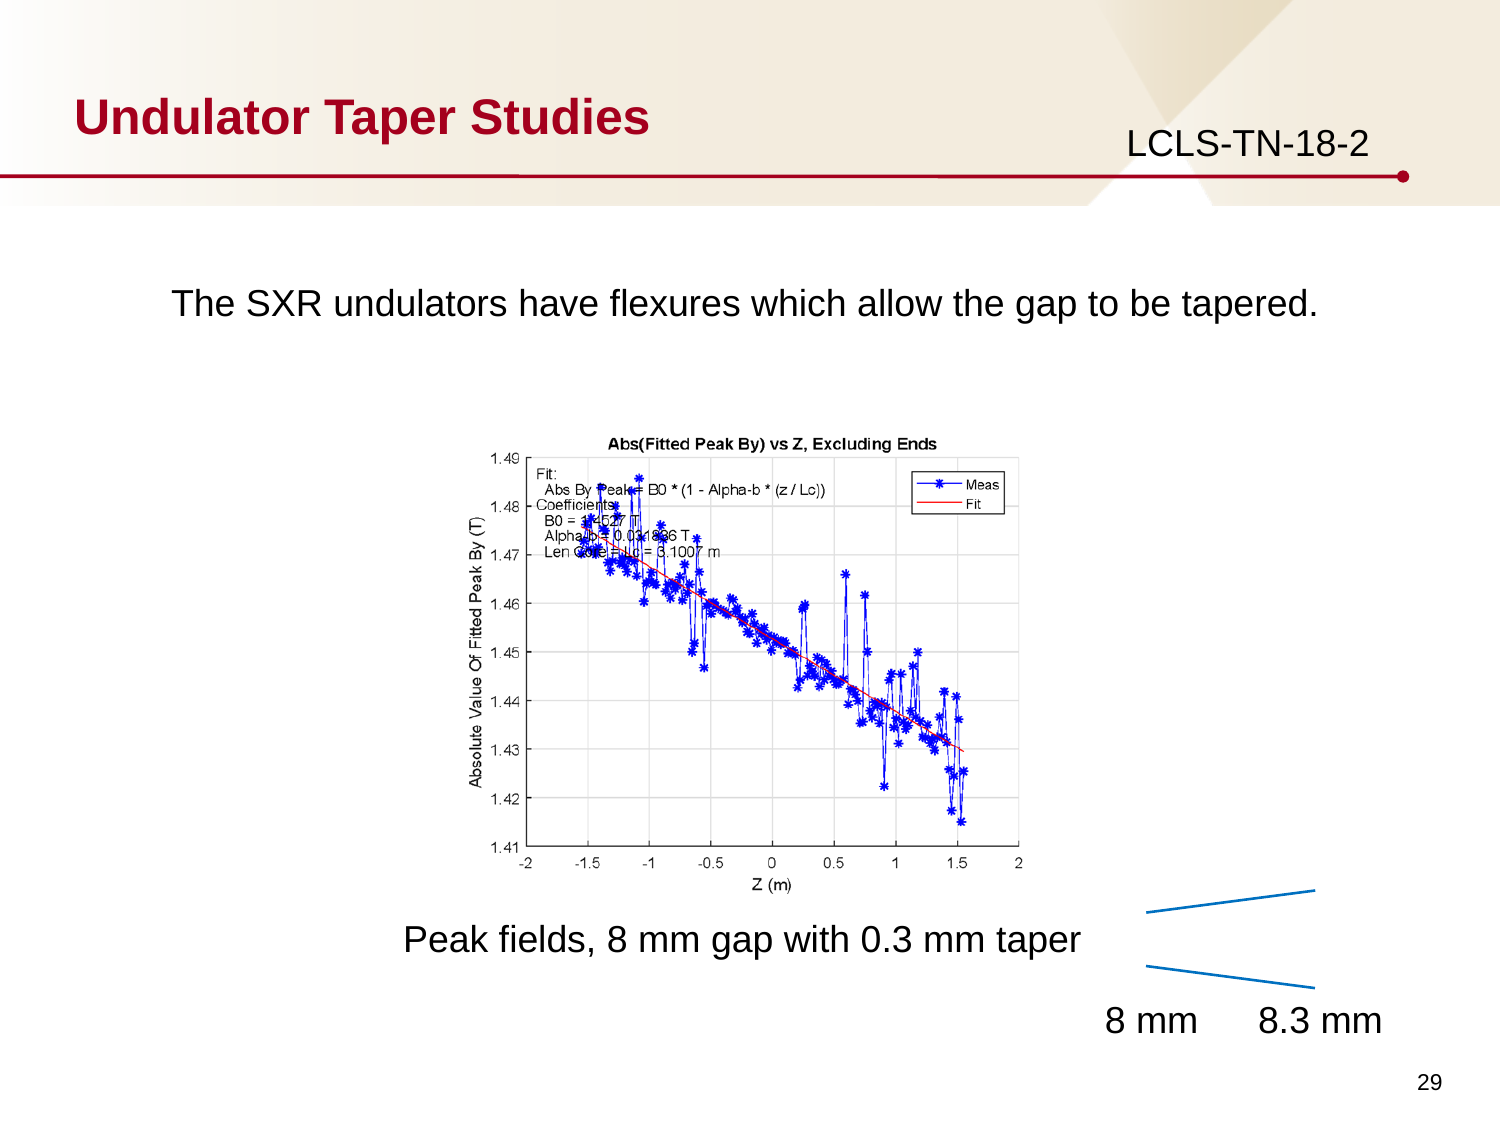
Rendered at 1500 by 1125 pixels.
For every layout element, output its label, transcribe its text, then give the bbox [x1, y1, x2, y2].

title Undulator Taper Studies [74, 21, 1404, 145]
slide_number 29 [1405, 1036, 1458, 1125]
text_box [1145, 890, 1316, 989]
picture [448, 419, 1049, 906]
text_box 8 mm [1090, 988, 1214, 1049]
text_box The SXR undulators have flexures which allow the gap to be tapered. [156, 271, 1335, 331]
picture [0, 0, 1500, 206]
text_box Peak fields, 8 mm gap with 0.3 mm taper [388, 907, 1097, 968]
text_box 8.3 mm [1243, 988, 1399, 1049]
text_box LCLS-TN-18-2 [1111, 112, 1385, 172]
